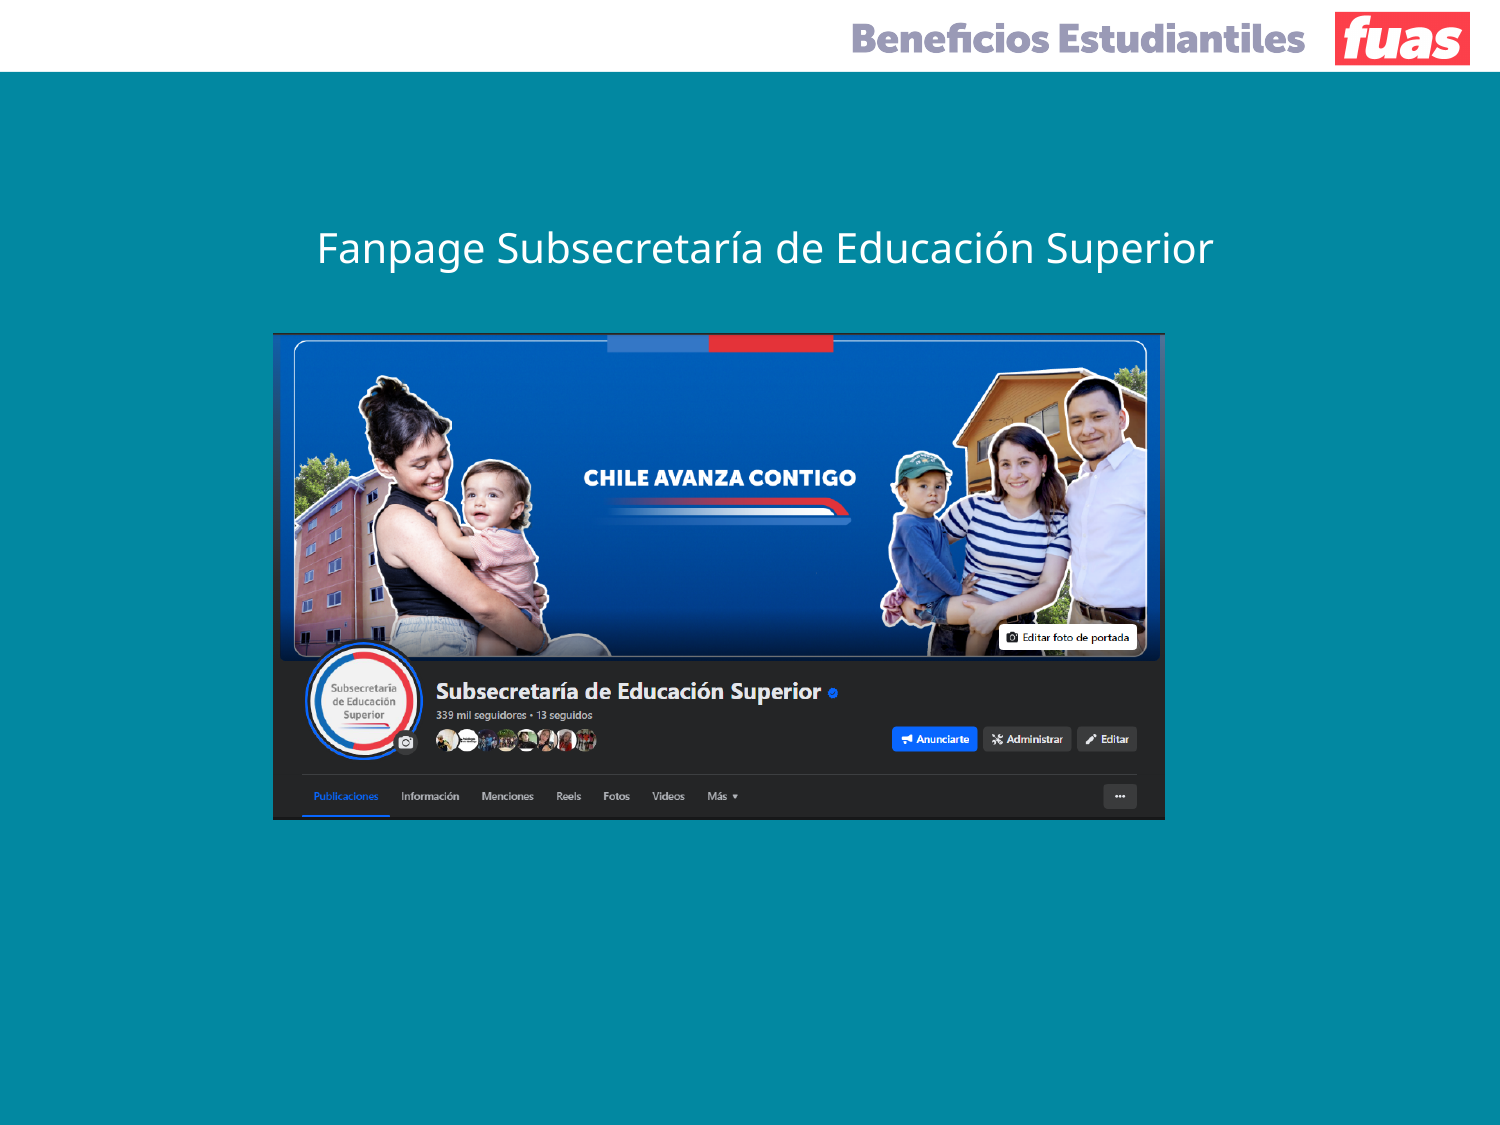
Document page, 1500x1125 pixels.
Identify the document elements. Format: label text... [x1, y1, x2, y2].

picture [850, 18, 1305, 62]
text_box Fanpage Subsecretaría de Educación Superior [301, 220, 1239, 281]
picture [1335, 8, 1470, 72]
picture [273, 333, 1165, 821]
